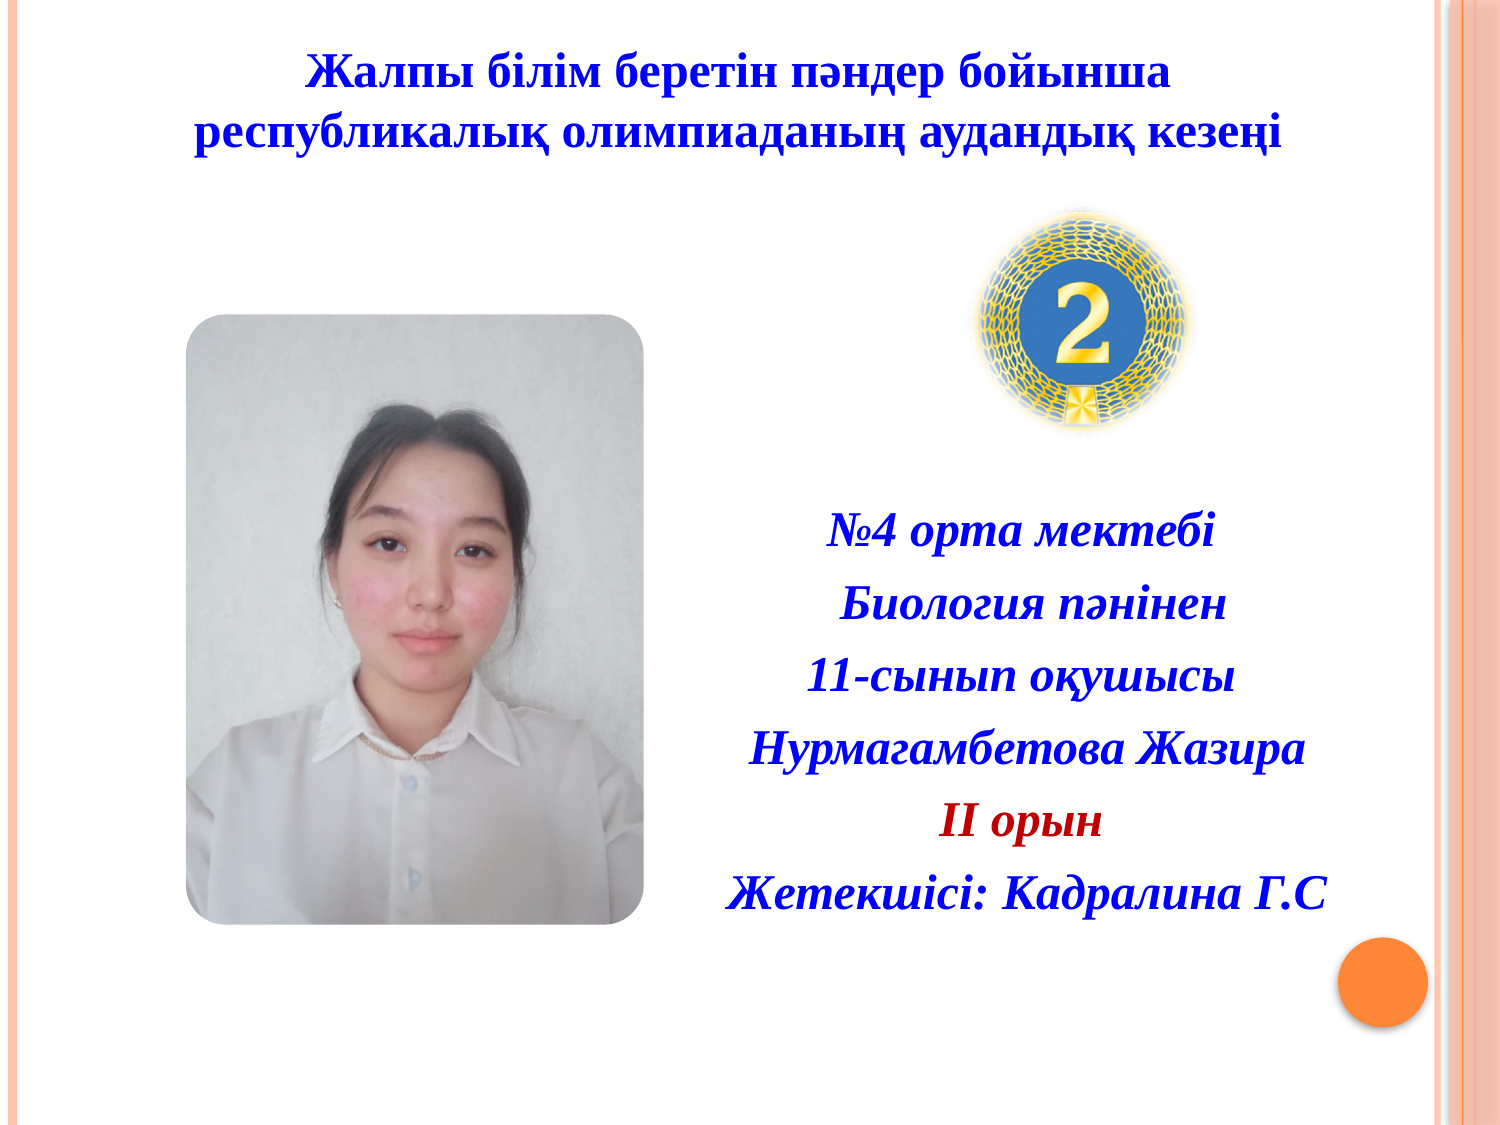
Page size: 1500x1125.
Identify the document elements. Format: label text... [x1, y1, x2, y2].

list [185, 313, 645, 926]
text_box Жалпы білім беретін пәндер бойынша республикалық олимпиаданың аудандық кезеңі [147, 30, 1329, 165]
picture [929, 176, 1235, 443]
list №4 орта мектебі Биология пәнінен 11-сынып оқушысы Нурмагамбетова Жазира ІІ орын Жетекшісі: Кадралина Г.С [690, 199, 1365, 988]
